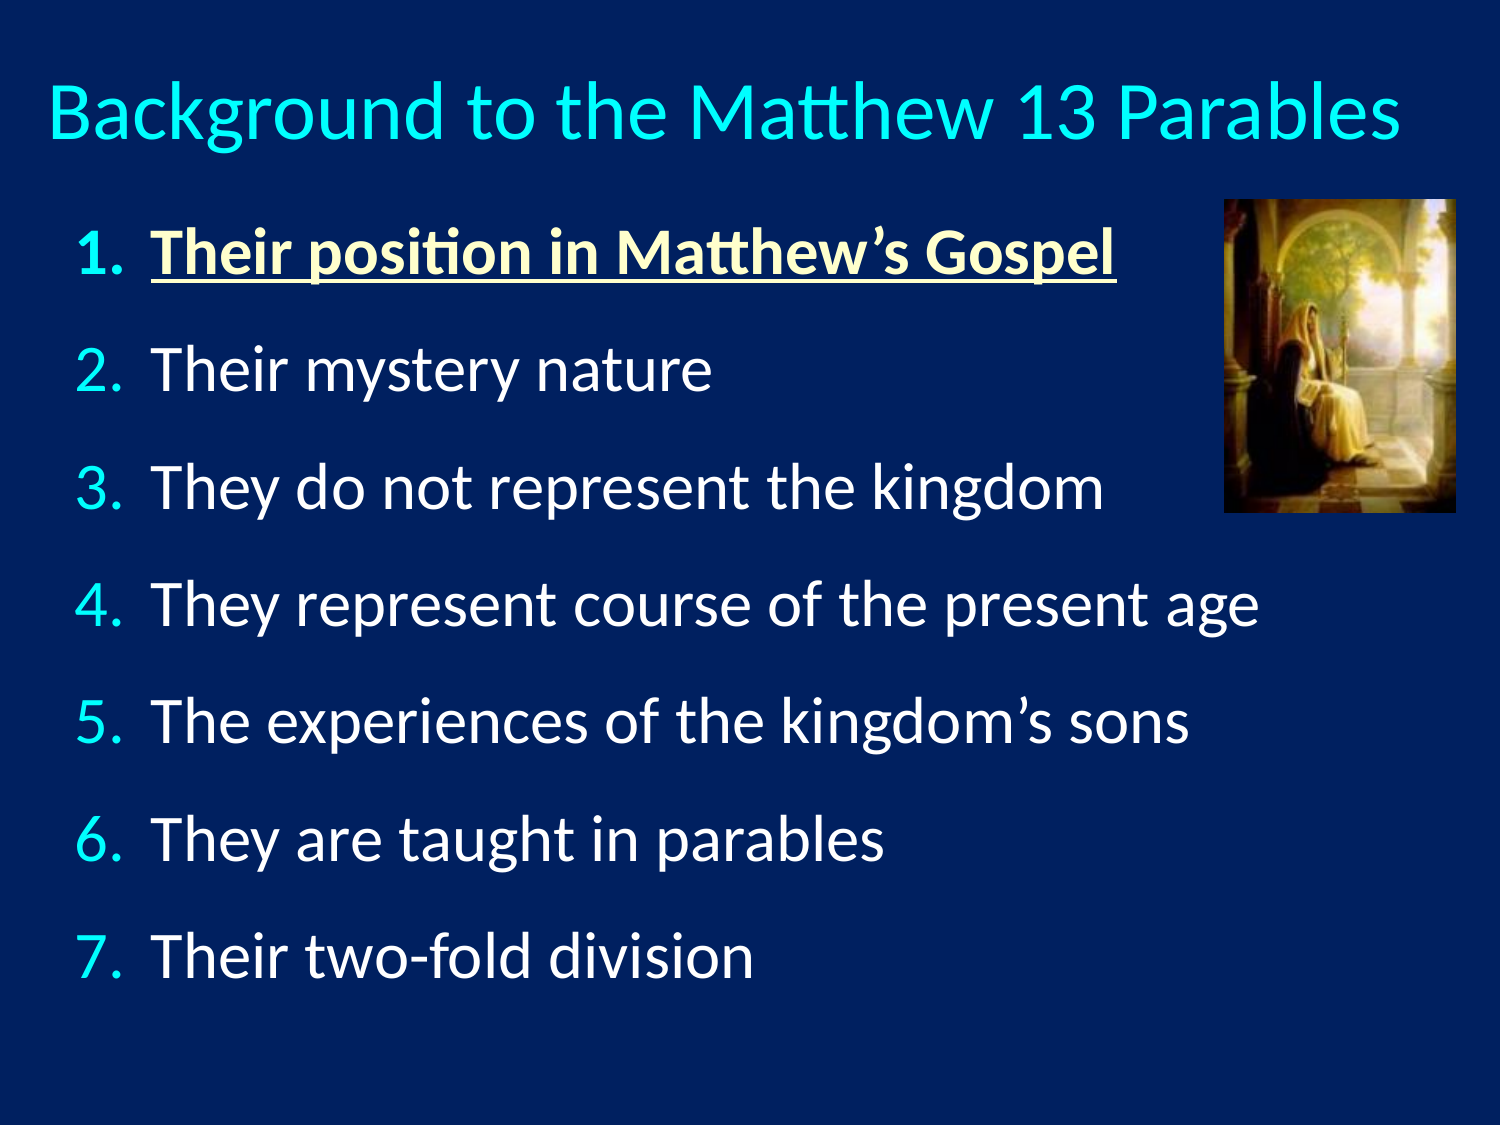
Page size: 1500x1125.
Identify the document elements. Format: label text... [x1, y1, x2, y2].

list Their position in Matthew’s Gospel Their mystery nature They do not represent the kingdom They represent course of the present age The experiences of the kingdom’s sons They are taught in parables Their two-fold division [59, 199, 1500, 1001]
picture [1224, 199, 1456, 513]
title Background to the Matthew 13 Parables [24, 37, 1426, 176]
